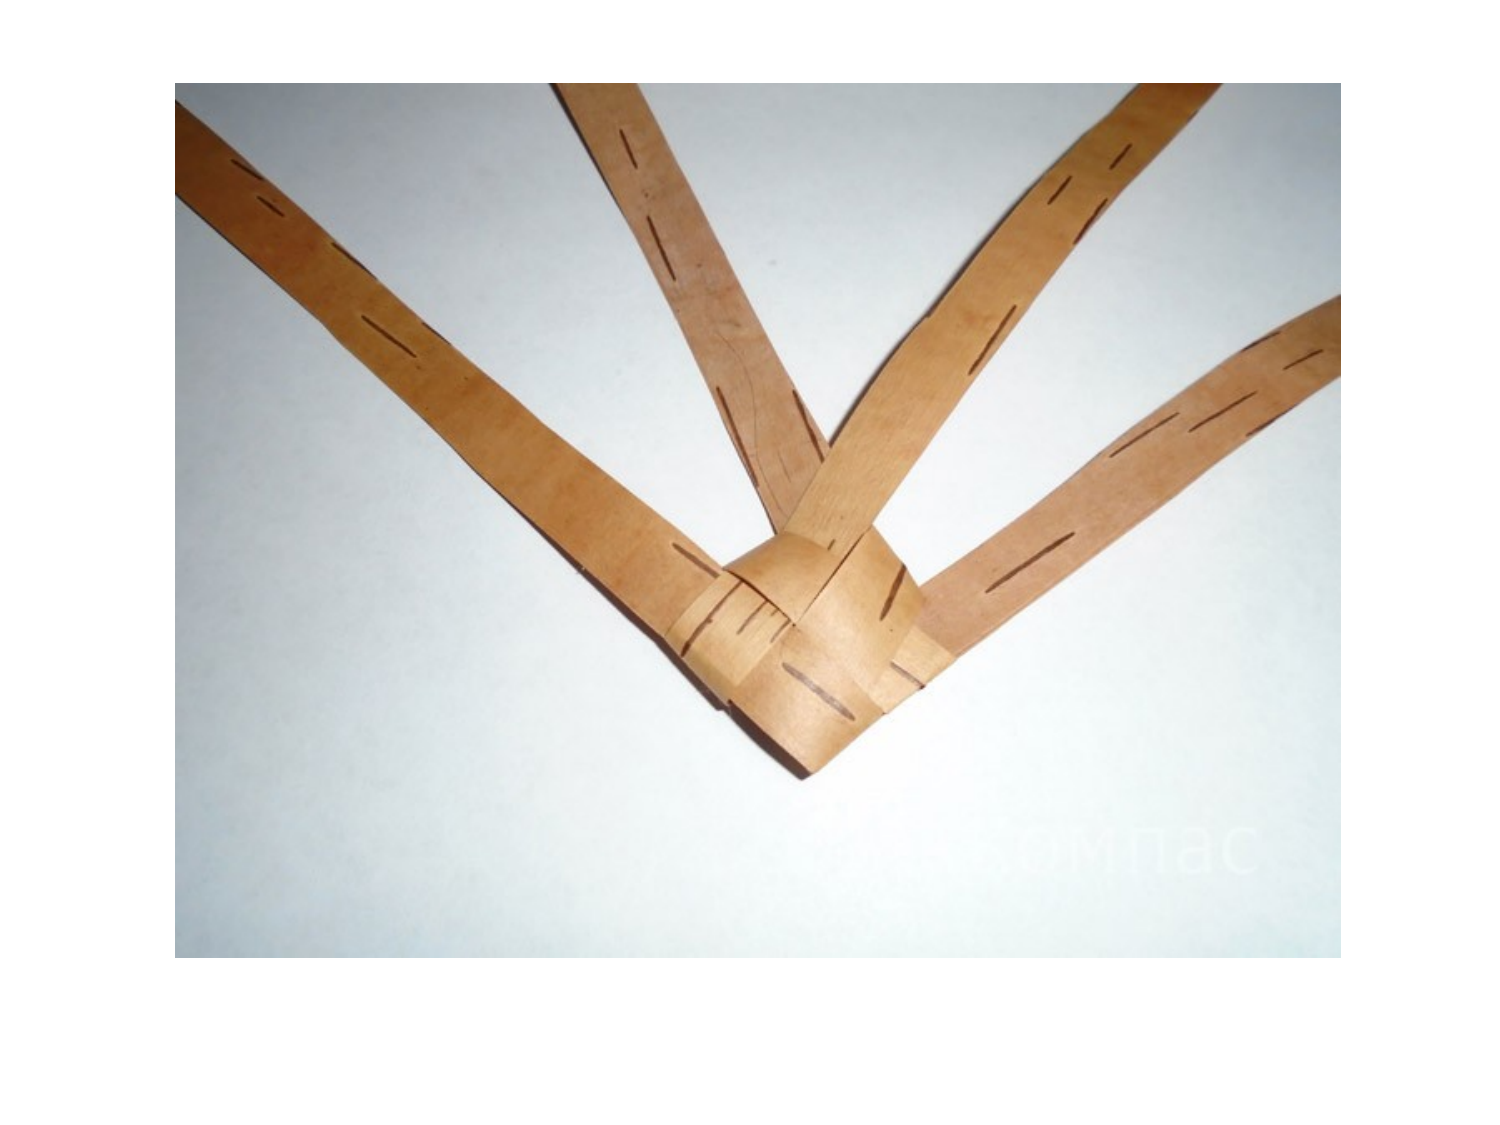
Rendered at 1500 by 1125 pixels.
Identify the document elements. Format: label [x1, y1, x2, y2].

picture [174, 83, 1341, 958]
